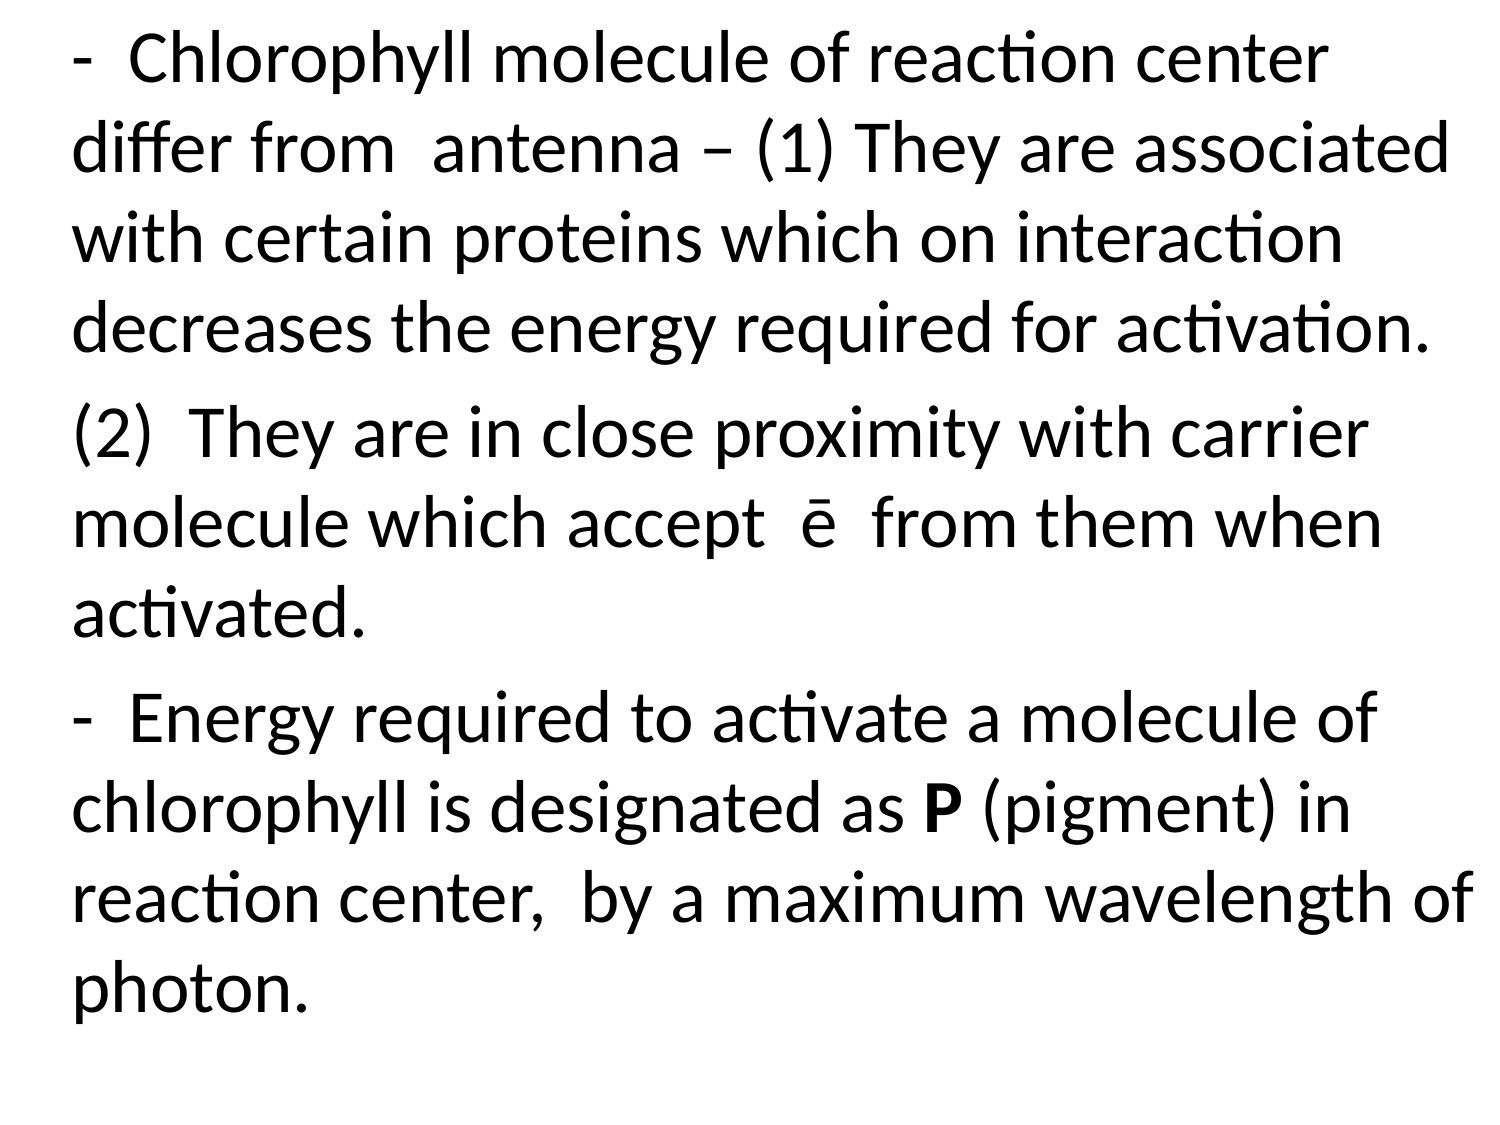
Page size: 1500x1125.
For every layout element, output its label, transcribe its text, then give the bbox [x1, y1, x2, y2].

list - Chlorophyll molecule of reaction center differ from antenna – (1) They are associated with certain proteins which on interaction decreases the energy required for activation. (2) They are in close proximity with carrier molecule which accept ē from them when activated. - Energy required to activate a molecule of chlorophyll is designated as P (pigment) in reaction center, by a maximum wavelength of photon. [0, 0, 1500, 1125]
